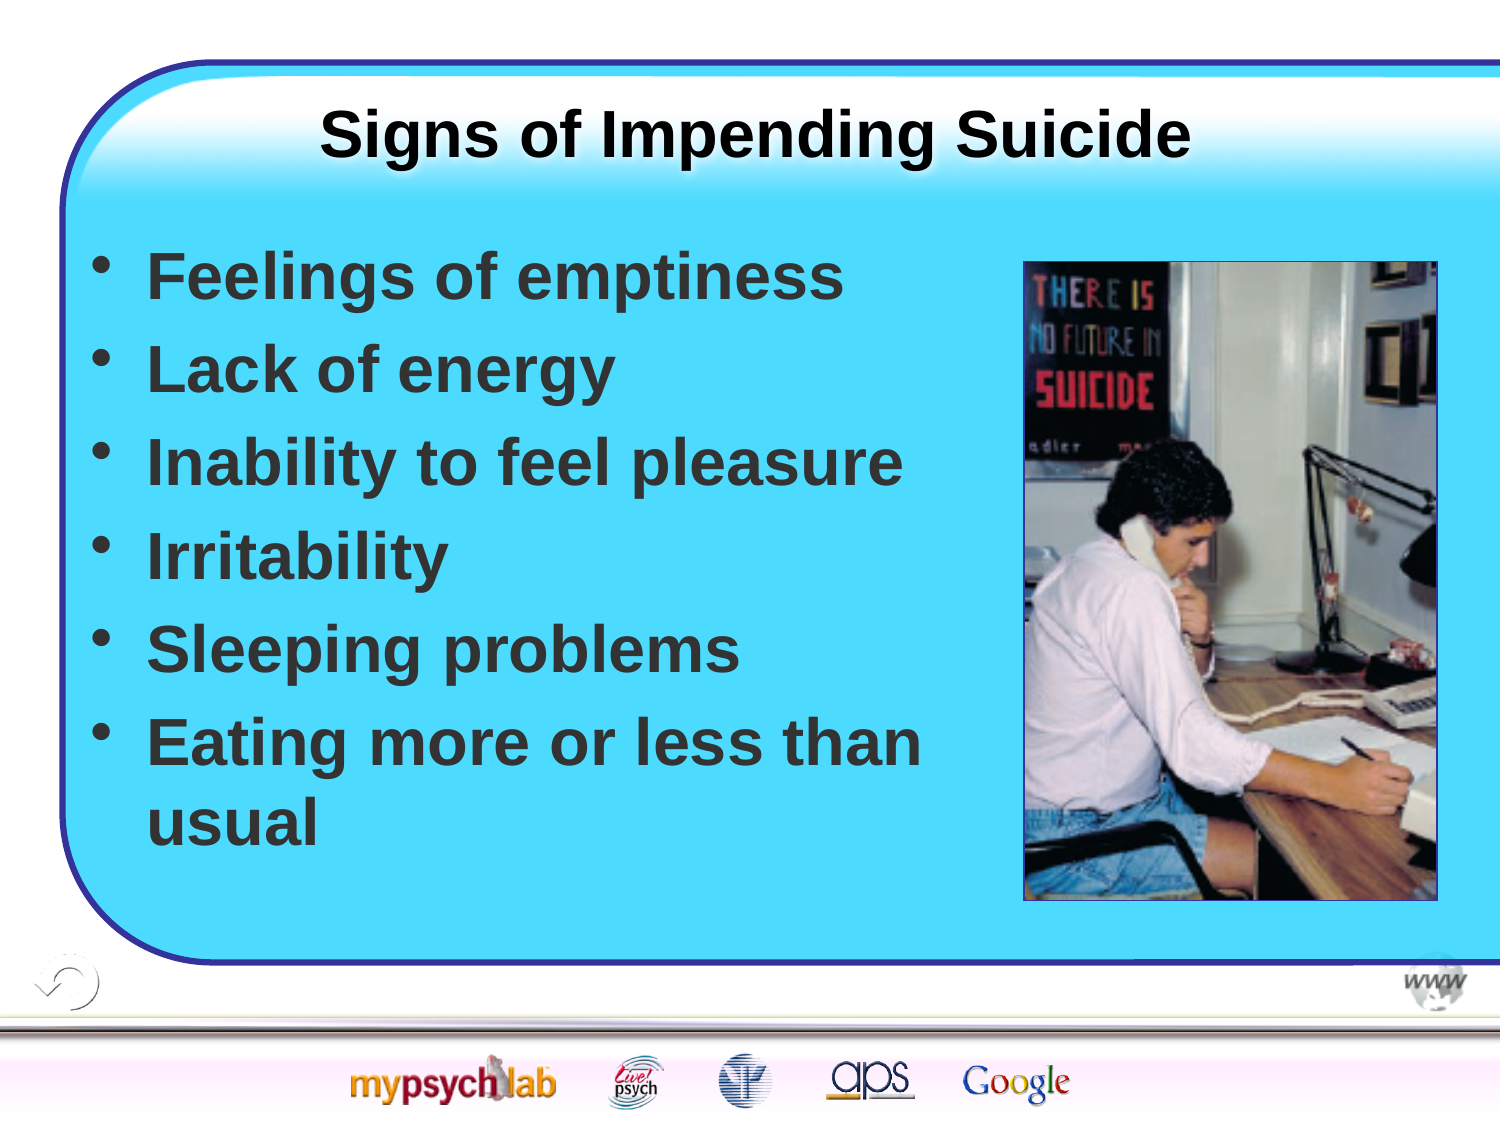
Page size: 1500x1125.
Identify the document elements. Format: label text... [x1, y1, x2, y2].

picture [74, 76, 1500, 203]
picture [1024, 262, 1437, 901]
list Feelings of emptiness Lack of energy Inability to feel pleasure Irritability Sleeping problems Eating more or less than usual [75, 224, 1425, 975]
picture [0, 944, 1500, 1125]
text_box [62, 168, 1500, 963]
text_box [0, 0, 1500, 250]
text_box [171, 62, 1500, 75]
